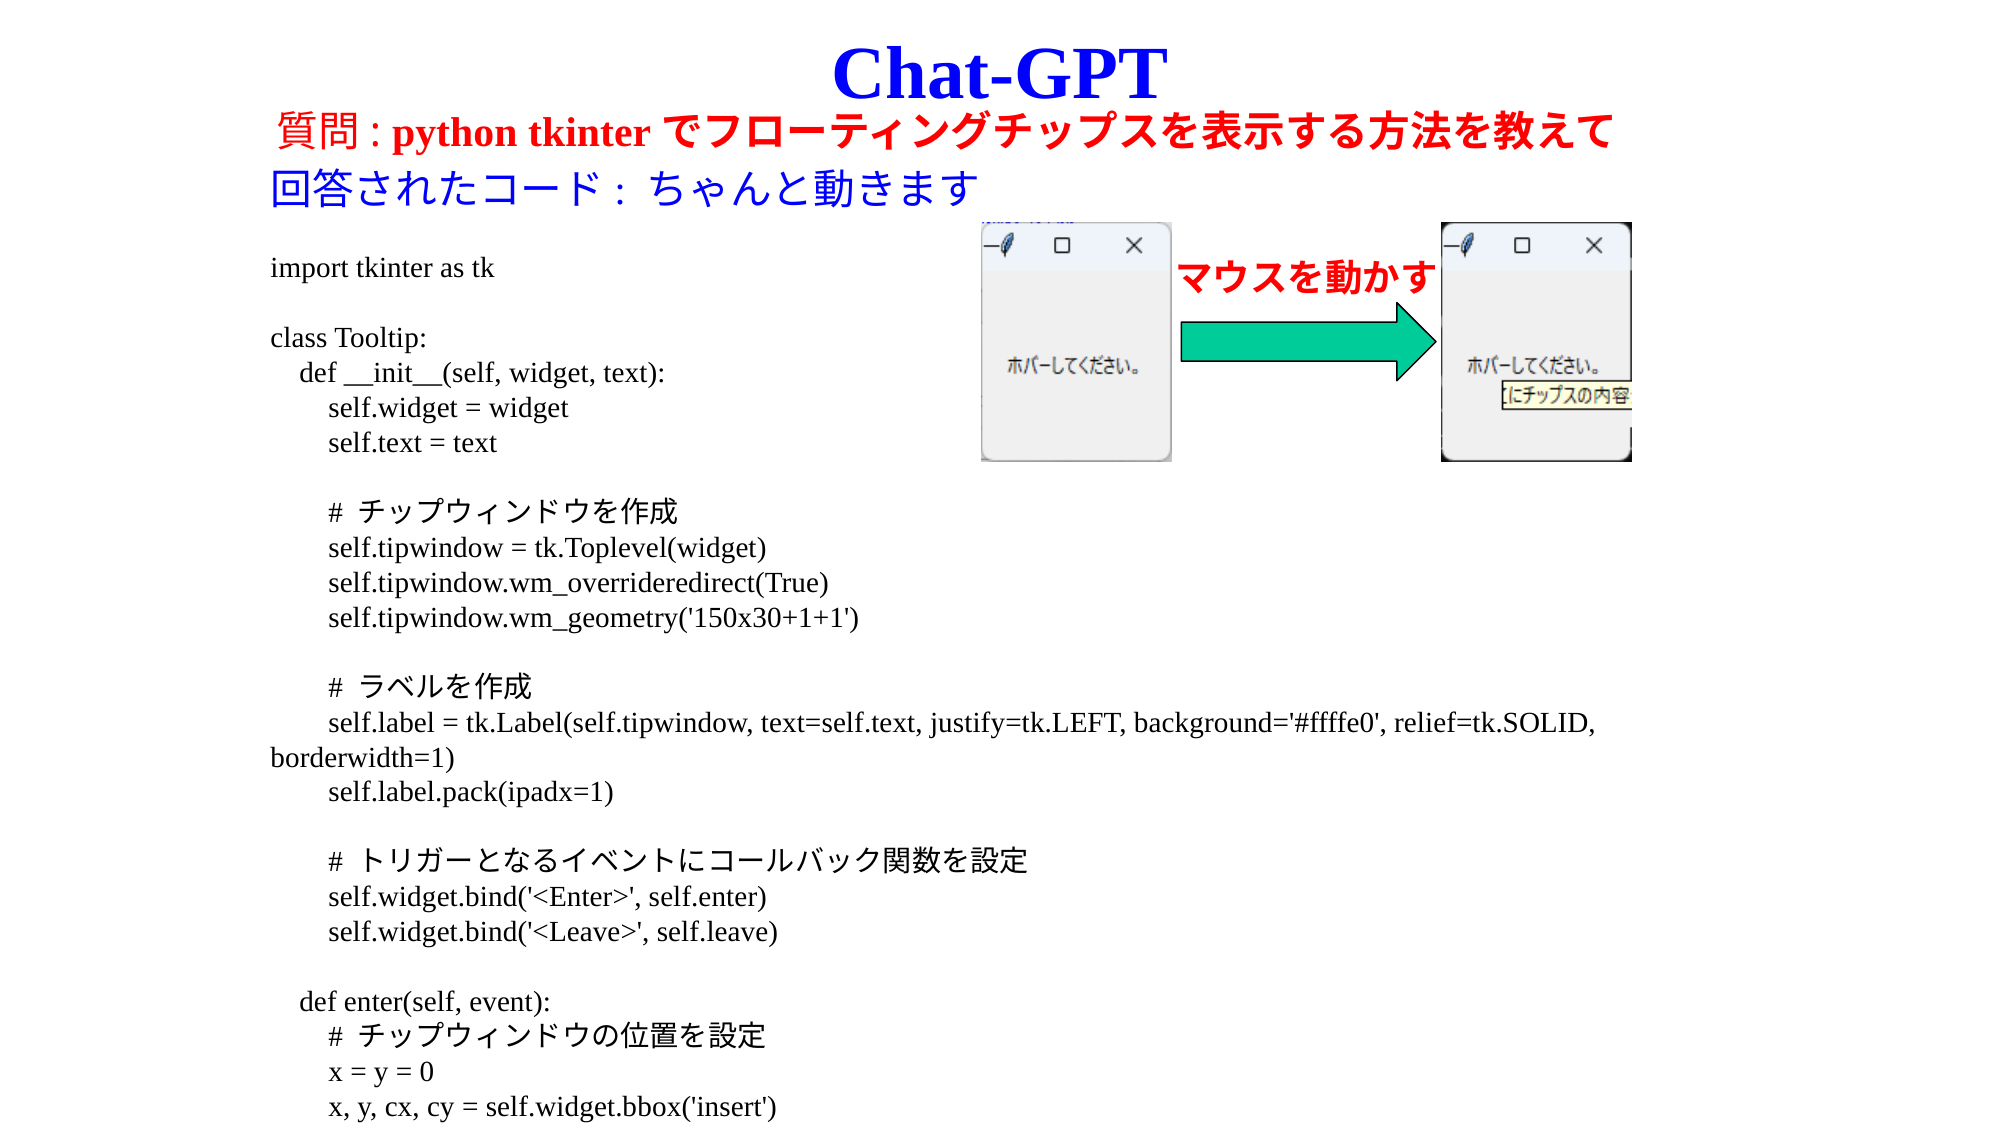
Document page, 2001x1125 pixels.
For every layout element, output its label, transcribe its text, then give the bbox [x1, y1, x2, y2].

title Chat-GPT [249, 0, 1750, 138]
text_box 質問: python tkinterでフローティングチップスを表示する方法を教えて [261, 96, 1750, 156]
picture [1441, 221, 1633, 462]
text_box 回答されたコード: ちゃんと動きます import tkinter as tk class Tooltip: def __init__(self, widget, text): self.widget = widget self.text = text # チップウィンドウを作成 self.tipwindow = tk.Toplevel(widget) self.tipwindow.wm_overrideredirect(True) self.tipwindow.wm_geometry('150x30+1+1') # ラベルを作成 self.label = tk.Label(self.tipwindow, text=self.text, justify=tk.LEFT, background='#ffffe0', relief=tk.SOLID, borderwidth=1) self.label.pack(ipadx=1) # トリガーとなるイベントにコールバック関数を設定 self.widget.bind('<Enter>', self.enter) self.widget.bind('<Leave>', self.leave) def enter(self, event): # チップウィンドウの位置を設定 x = y = 0 x, y, cx, cy = self.widget.bbox('insert') x += self.widget.winfo_rootx() + 25 y += self.widget.winfo_rooty() + 20 self.tipwindow.wm_geometry('+{}+{}'.format(x, y)) self.showtip() def leave(self, event): self.hidetip() def showtip(self): self.tipwindow.deiconify() def hidetip(self): self.tipwindow.withdraw() # メインウィンドウを作成 root = tk.Tk() # ラベルを作成 label = tk.Label(root, text='ホバーしてください。') label.pack(pady=50) # フローティングチップスを作成 tip = Tooltip(label, 'ここにチップスの内容が表示されます。') root.mainloop() [255, 156, 1750, 1125]
text_box マウスを動かす [1176, 247, 1436, 307]
text_box [1181, 307, 1436, 381]
picture [980, 221, 1173, 462]
